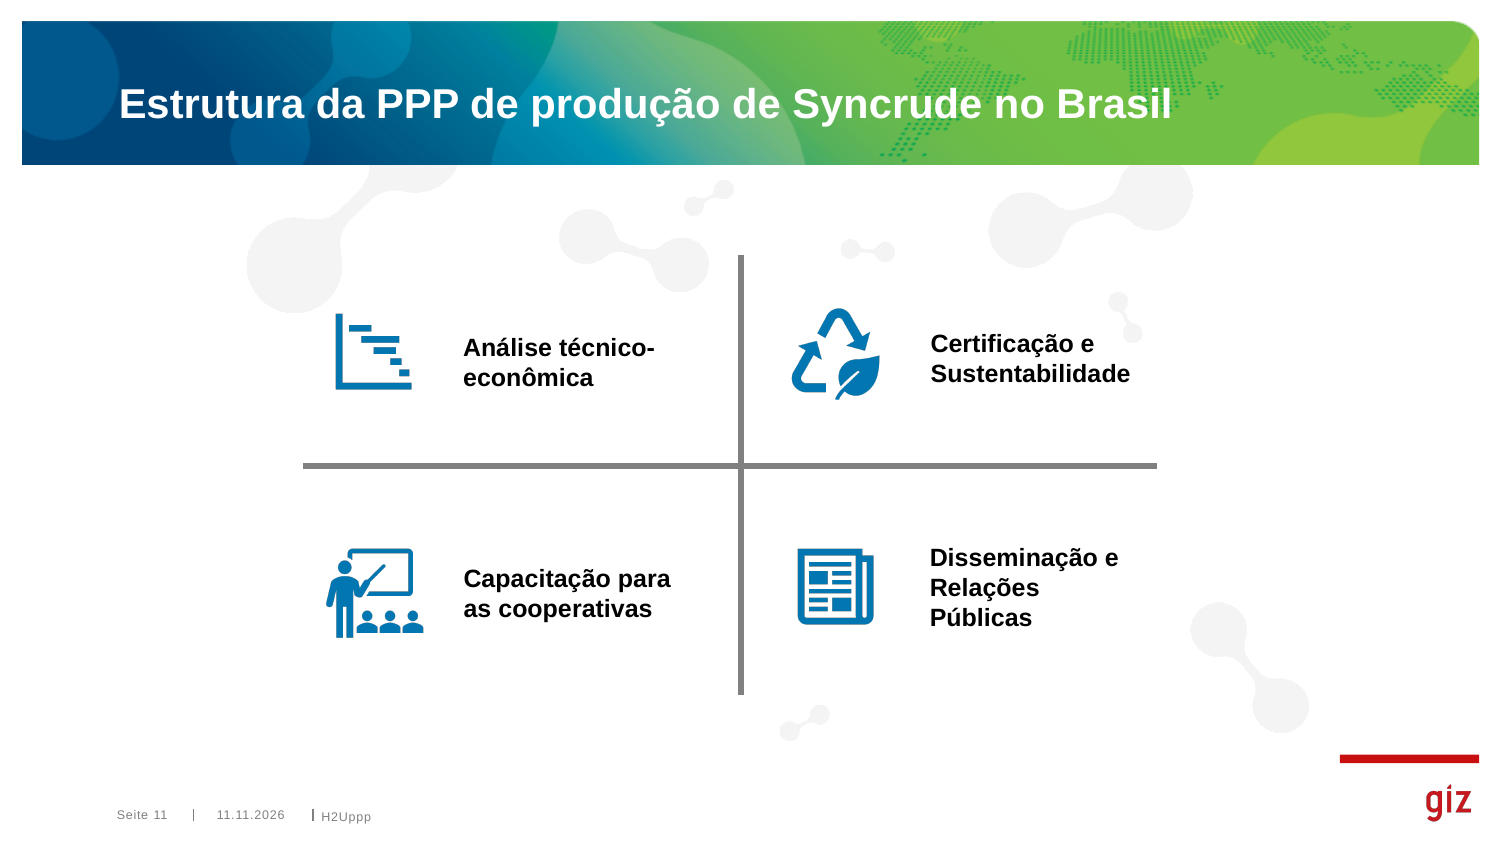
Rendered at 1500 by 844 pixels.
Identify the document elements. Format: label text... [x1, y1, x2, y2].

text_box Análise técnico-econômica [448, 324, 691, 400]
picture [20, 165, 1480, 748]
footer H2Uppp [321, 808, 1153, 824]
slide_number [216, 807, 305, 823]
slide_number Seite 11 [116, 807, 191, 823]
picture [1425, 783, 1477, 823]
text_box Disseminação e Relações Públicas [914, 533, 1158, 639]
text_box Certificação e Sustentabilidade [915, 319, 1158, 395]
title Estrutura da PPP de produção de Syncrude no Brasil [118, 39, 1382, 129]
text_box Capacitação para as cooperativas [448, 555, 691, 630]
